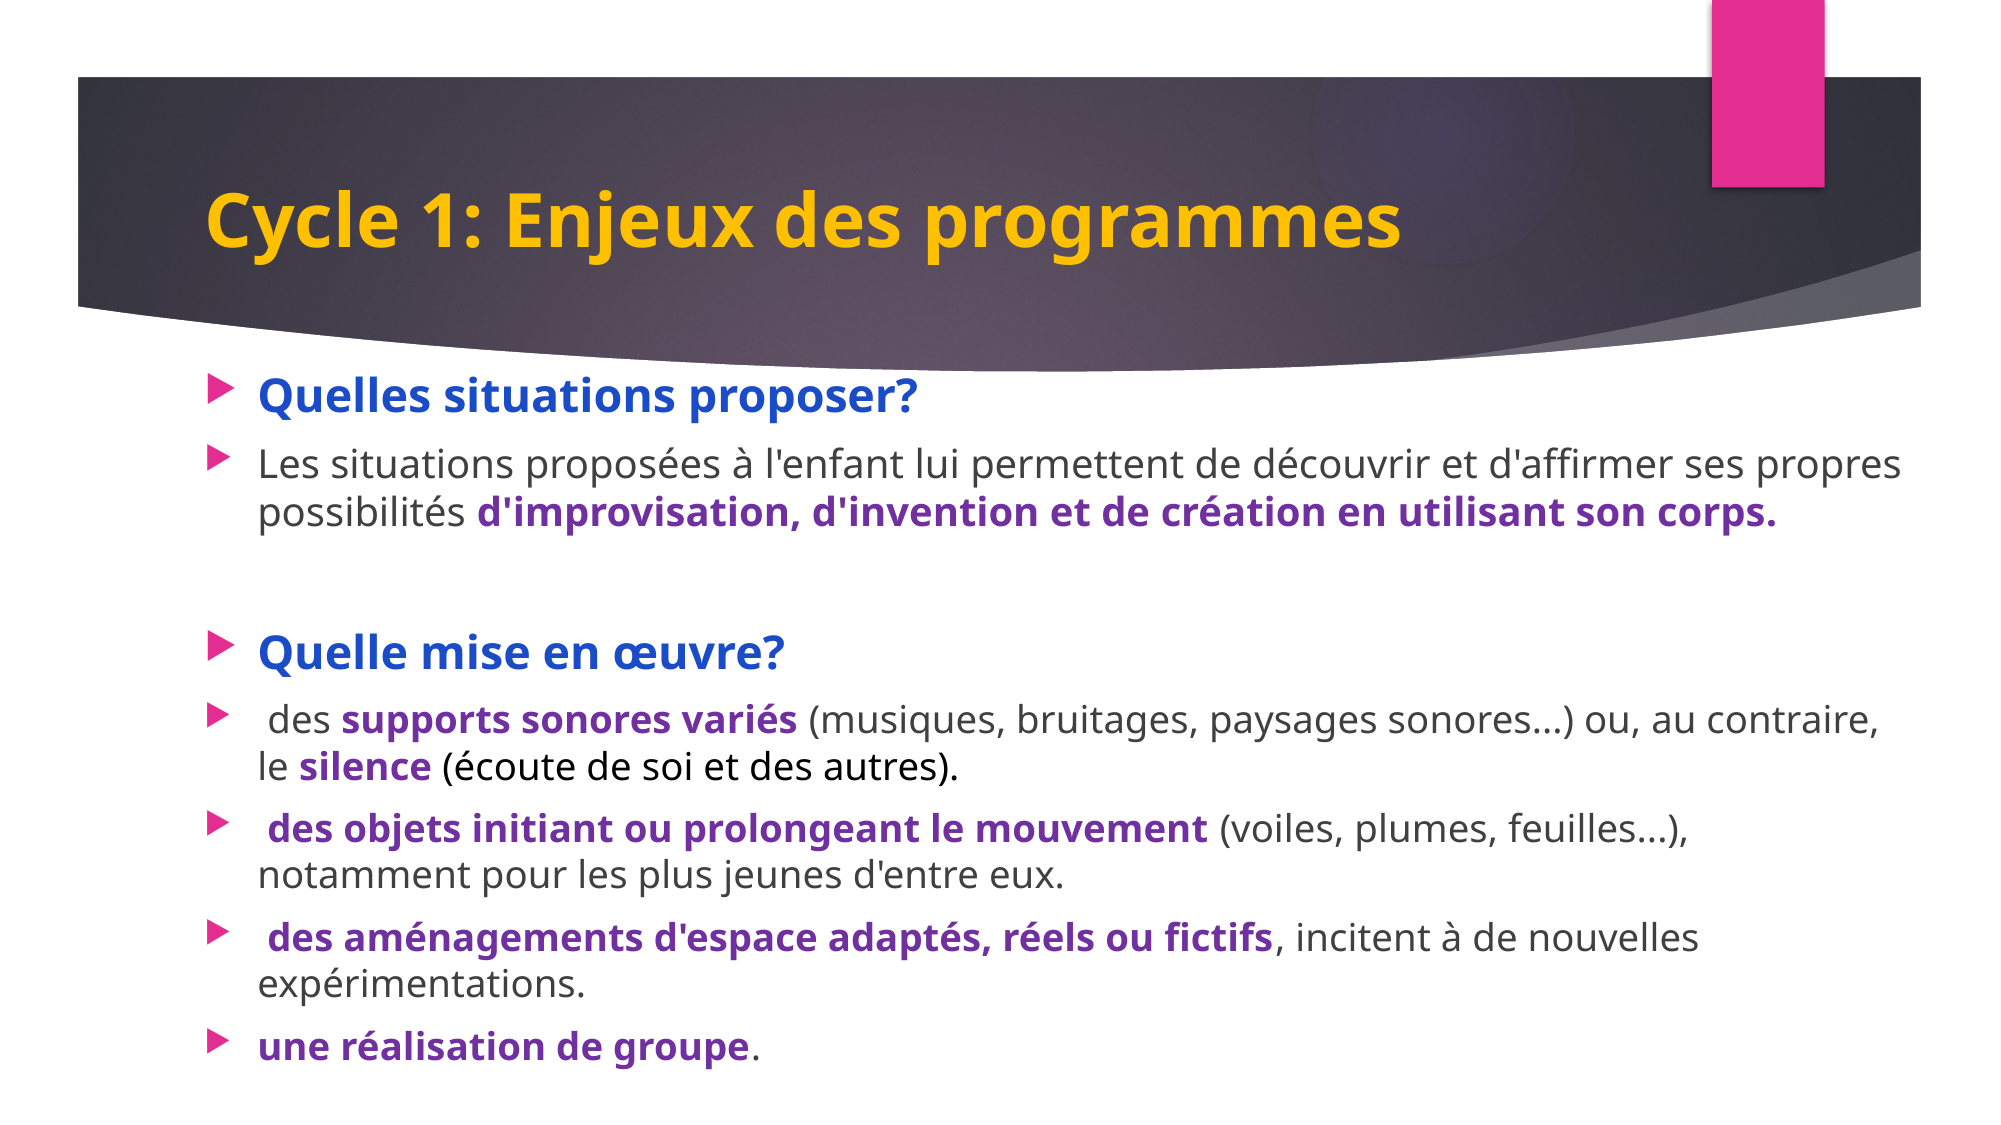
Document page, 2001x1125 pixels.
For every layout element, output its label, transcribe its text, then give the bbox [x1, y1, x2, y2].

list Quelles situations proposer? Les situations proposées à l'enfant lui permettent de découvrir et d'affirmer ses propres possibilités d'improvisation, d'invention et de création en utilisant son corps. Quelle mise en œuvre? des supports sonores variés (musiques, bruitages, paysages sonores...) ou, au contraire, le silence (écoute de soi et des autres). des objets initiant ou prolongeant le mouvement (voiles, plumes, feuilles...), notamment pour les plus jeunes d'entre eux. des aménagements d'espace adaptés, réels ou fictifs, incitent à de nouvelles expérimentations. une réalisation de groupe. [189, 358, 1929, 1096]
title Cycle 1: Enjeux des programmes [189, 159, 1627, 276]
